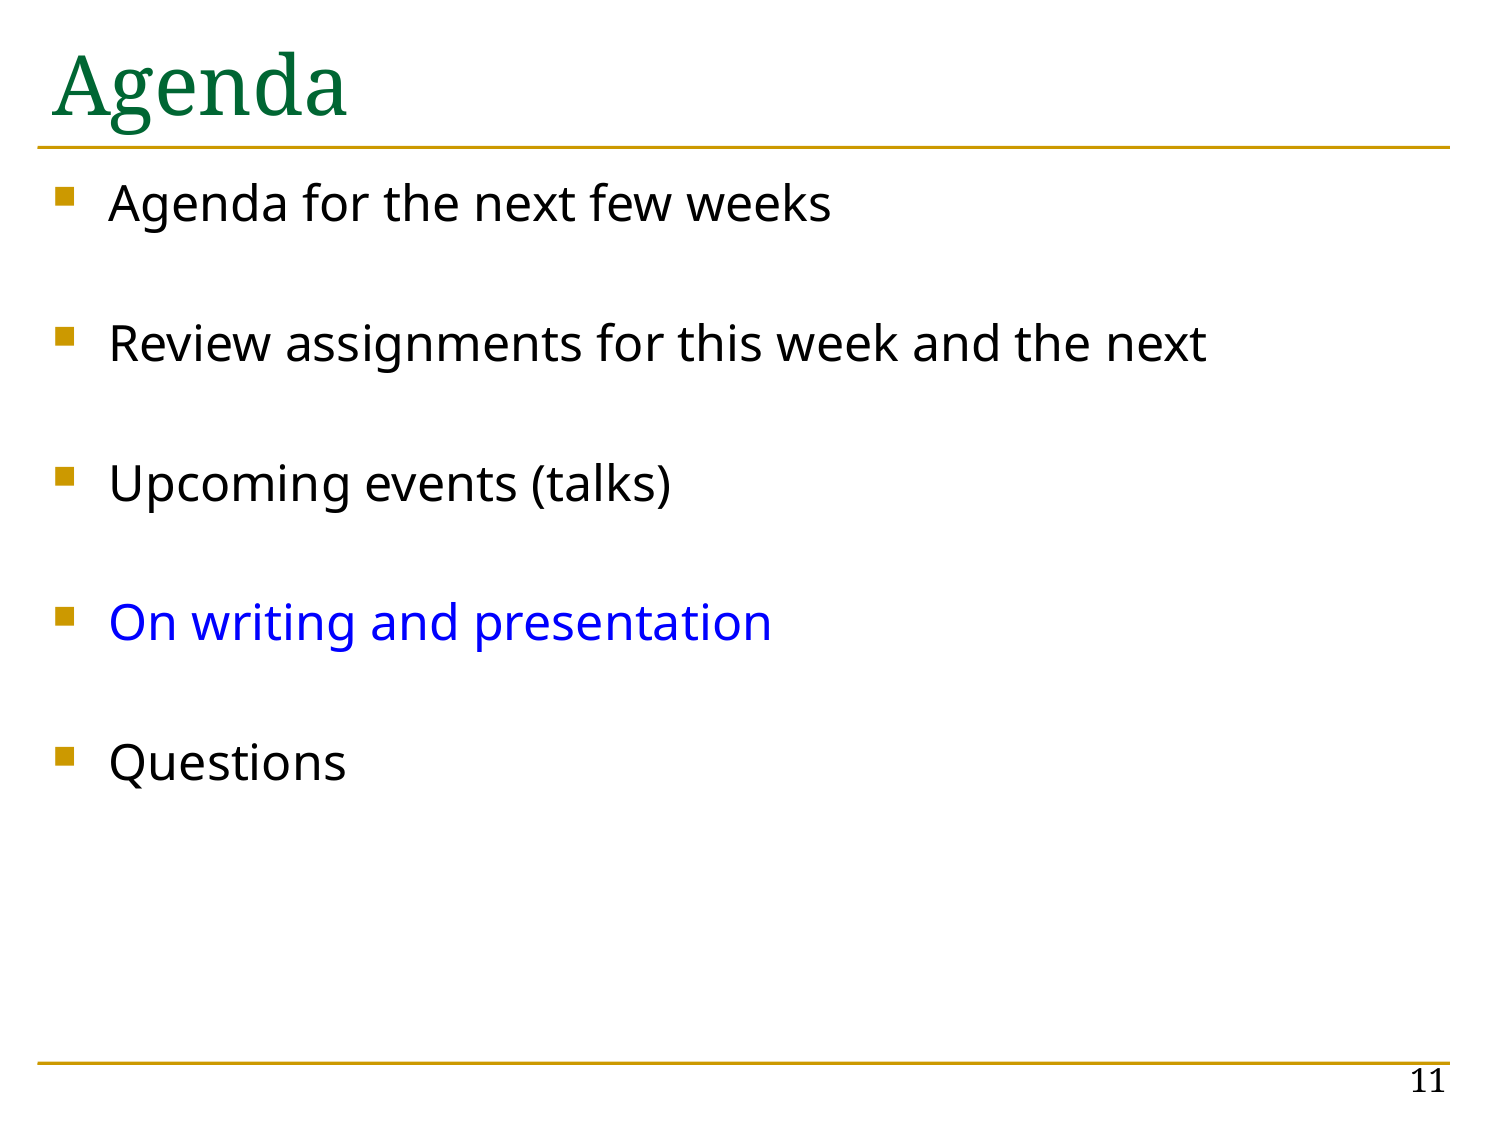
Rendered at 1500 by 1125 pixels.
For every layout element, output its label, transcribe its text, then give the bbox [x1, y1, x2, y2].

slide_number 11 [1111, 1036, 1462, 1112]
list Agenda for the next few weeks Review assignments for this week and the next Upcoming events (talks) On writing and presentation Questions [37, 163, 1450, 1016]
title Agenda [37, 24, 1450, 163]
